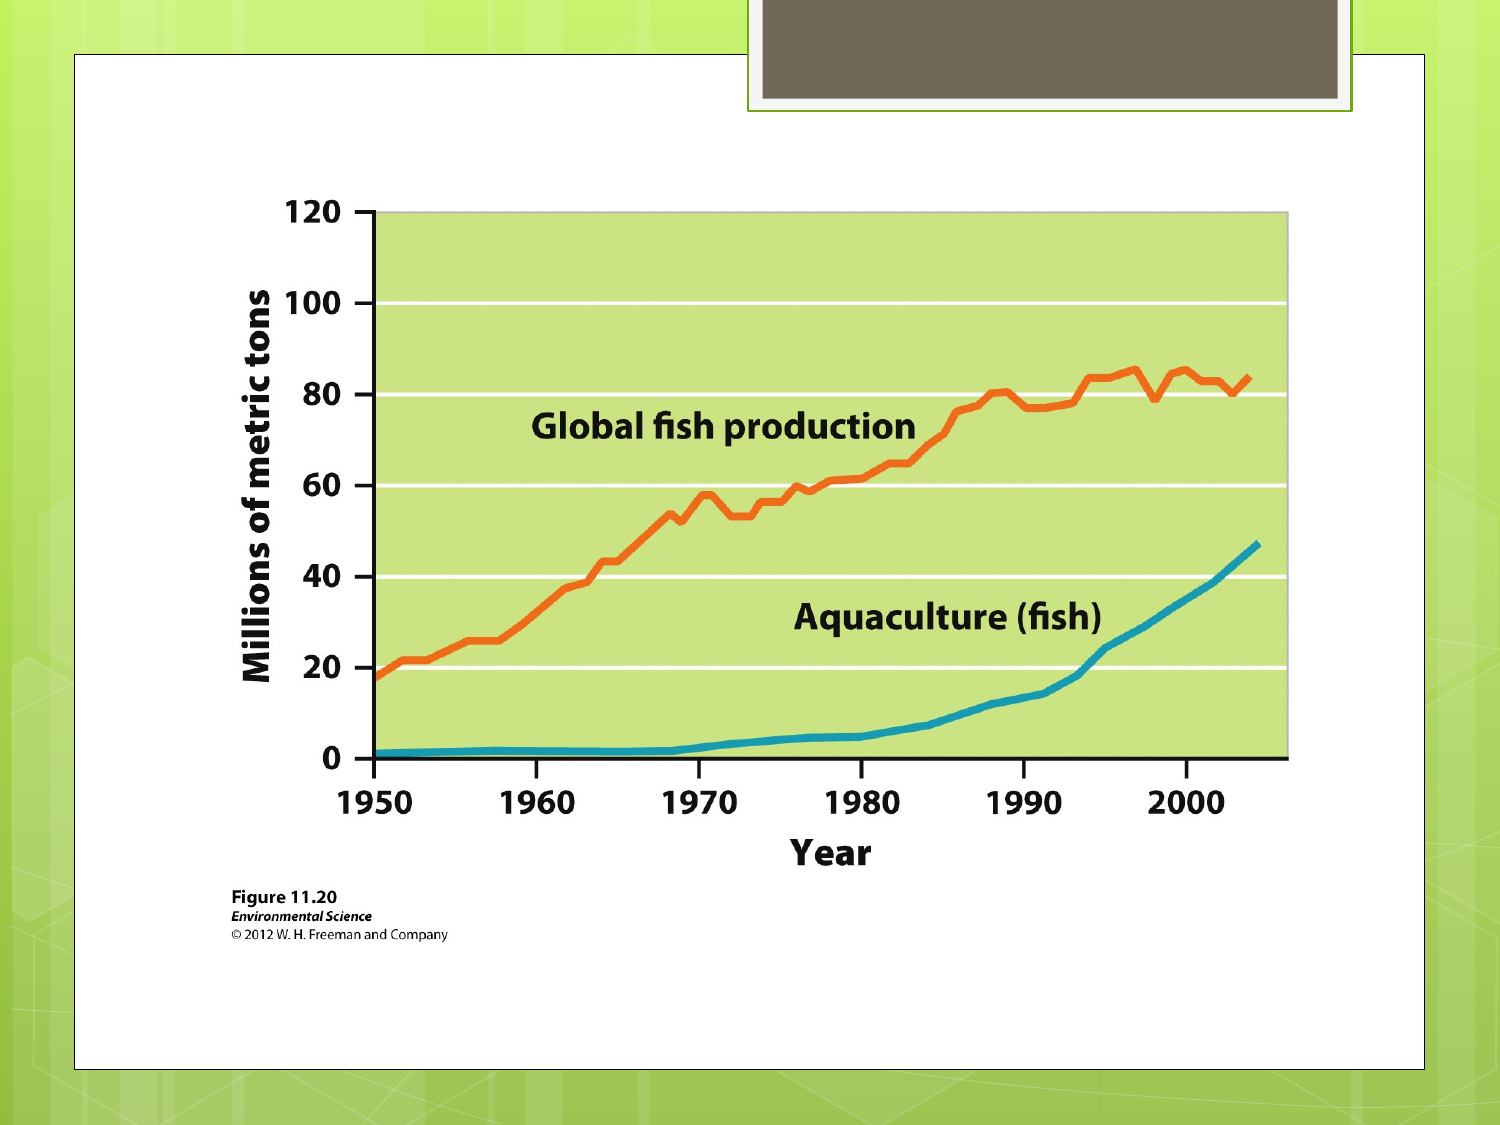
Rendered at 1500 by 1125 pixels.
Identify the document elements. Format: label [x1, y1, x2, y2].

list [224, 187, 1296, 945]
